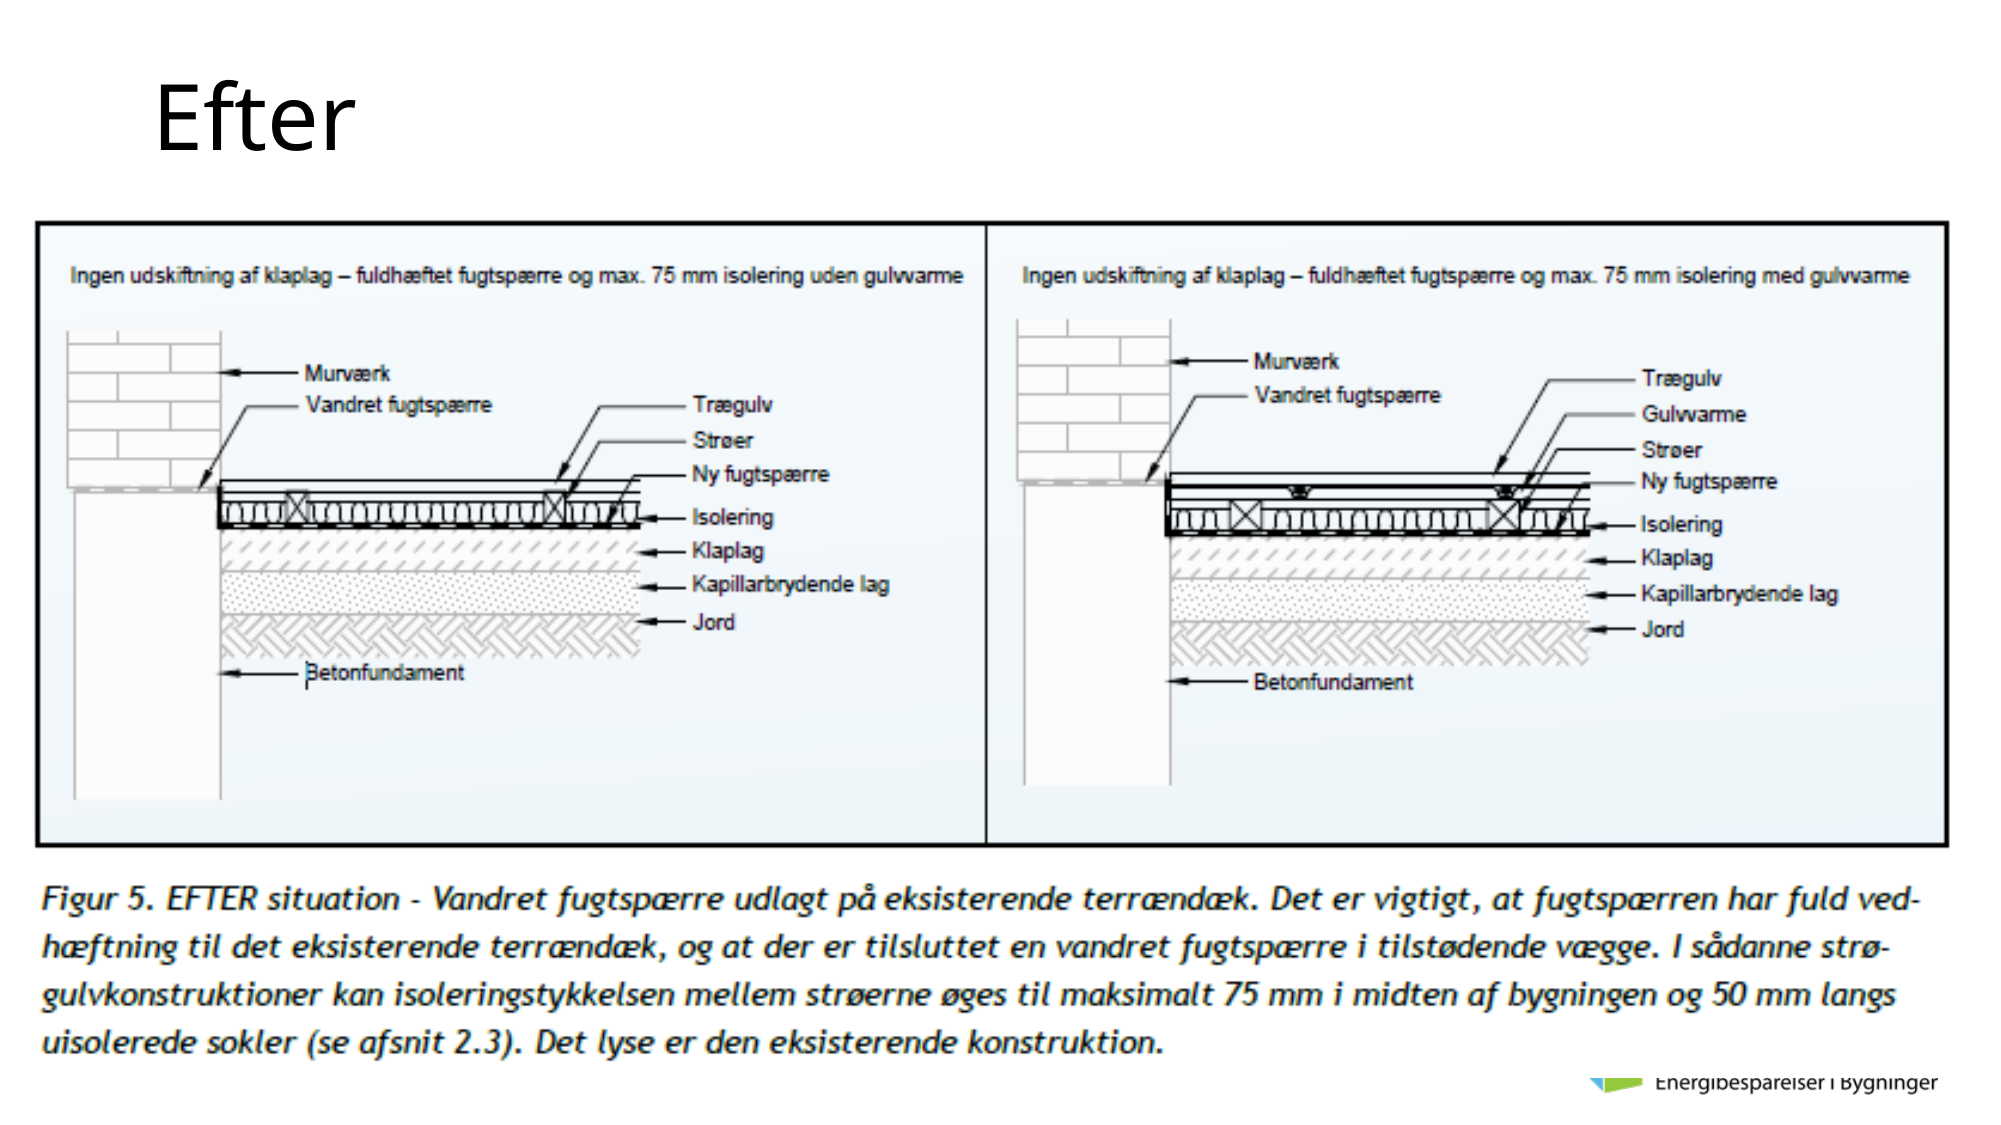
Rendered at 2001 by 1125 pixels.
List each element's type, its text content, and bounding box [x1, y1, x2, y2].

picture [1583, 1078, 1938, 1095]
title Efter [137, 59, 1863, 183]
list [24, 212, 1957, 1078]
